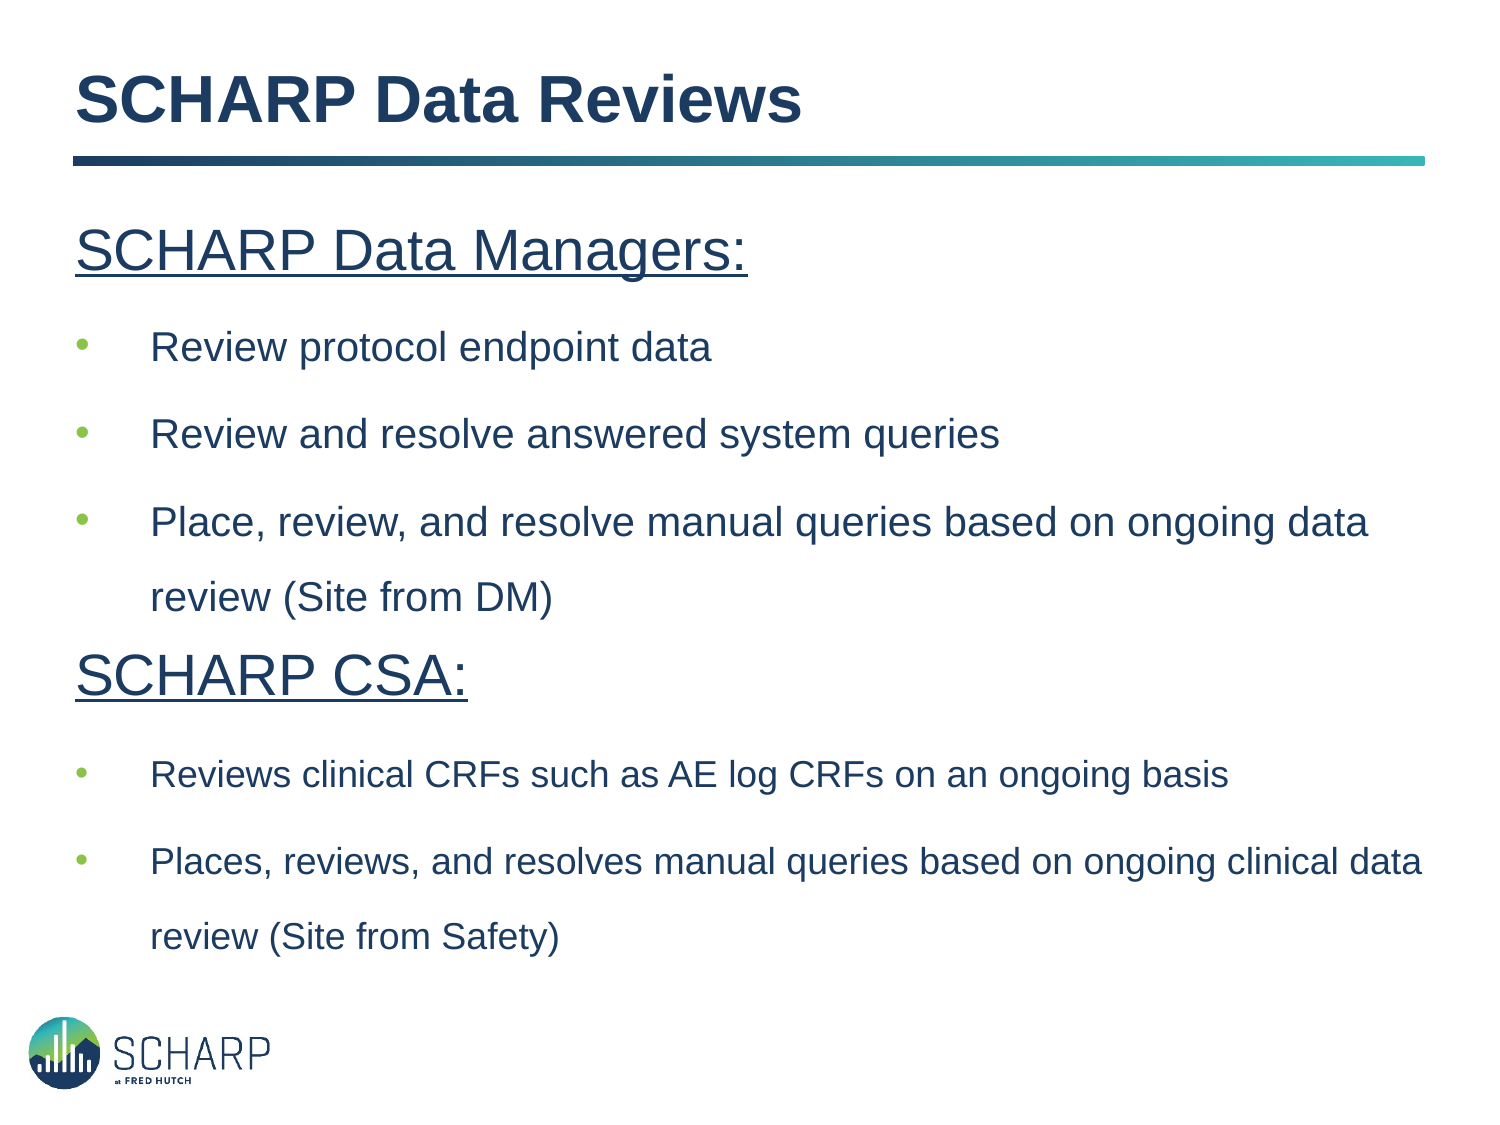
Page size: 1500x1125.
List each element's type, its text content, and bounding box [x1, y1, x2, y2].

picture [19, 1000, 279, 1105]
list SCHARP Data Managers: Review protocol endpoint data Review and resolve answered system queries Place, review, and resolve manual queries based on ongoing data review (Site from DM) SCHARP CSA: Reviews clinical CRFs such as AE log CRFs on an ongoing basis Places, reviews, and resolves manual queries based on ongoing clinical data review (Site from Safety) [75, 206, 1425, 1002]
title SCHARP Data Reviews [75, 23, 1425, 136]
